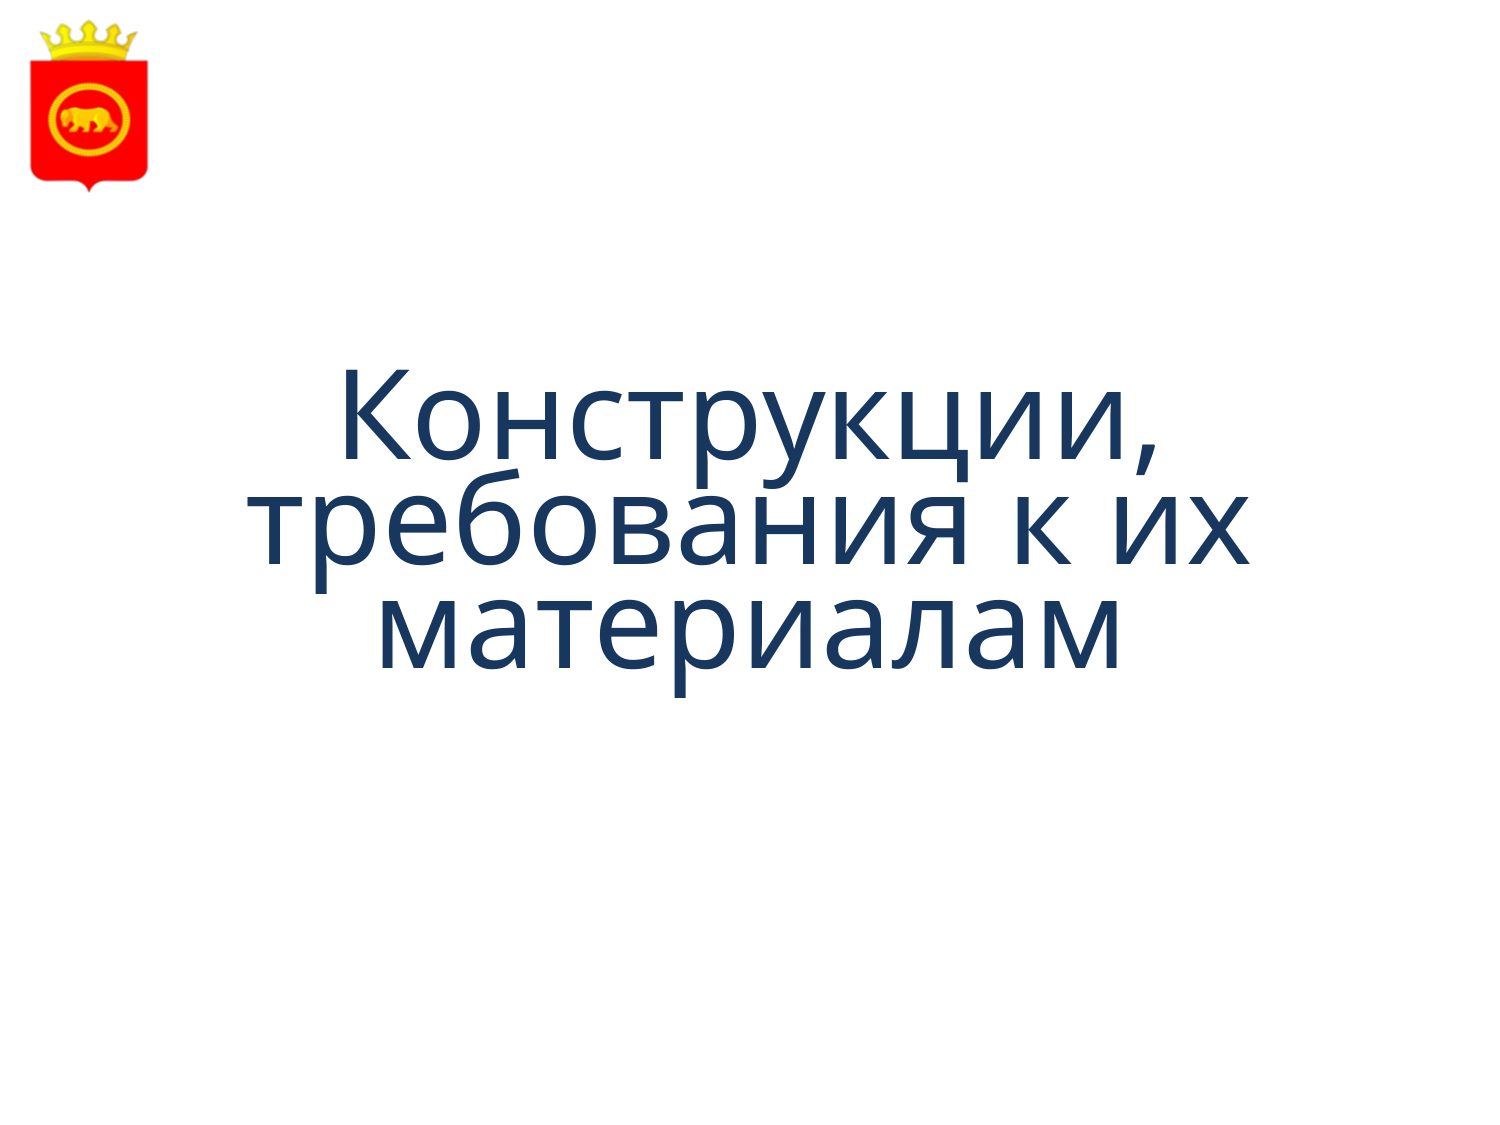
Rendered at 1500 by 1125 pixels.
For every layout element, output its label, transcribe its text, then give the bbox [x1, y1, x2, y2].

picture [29, 18, 149, 194]
text_box Конструкции, требования к их материалам [17, 373, 1483, 745]
